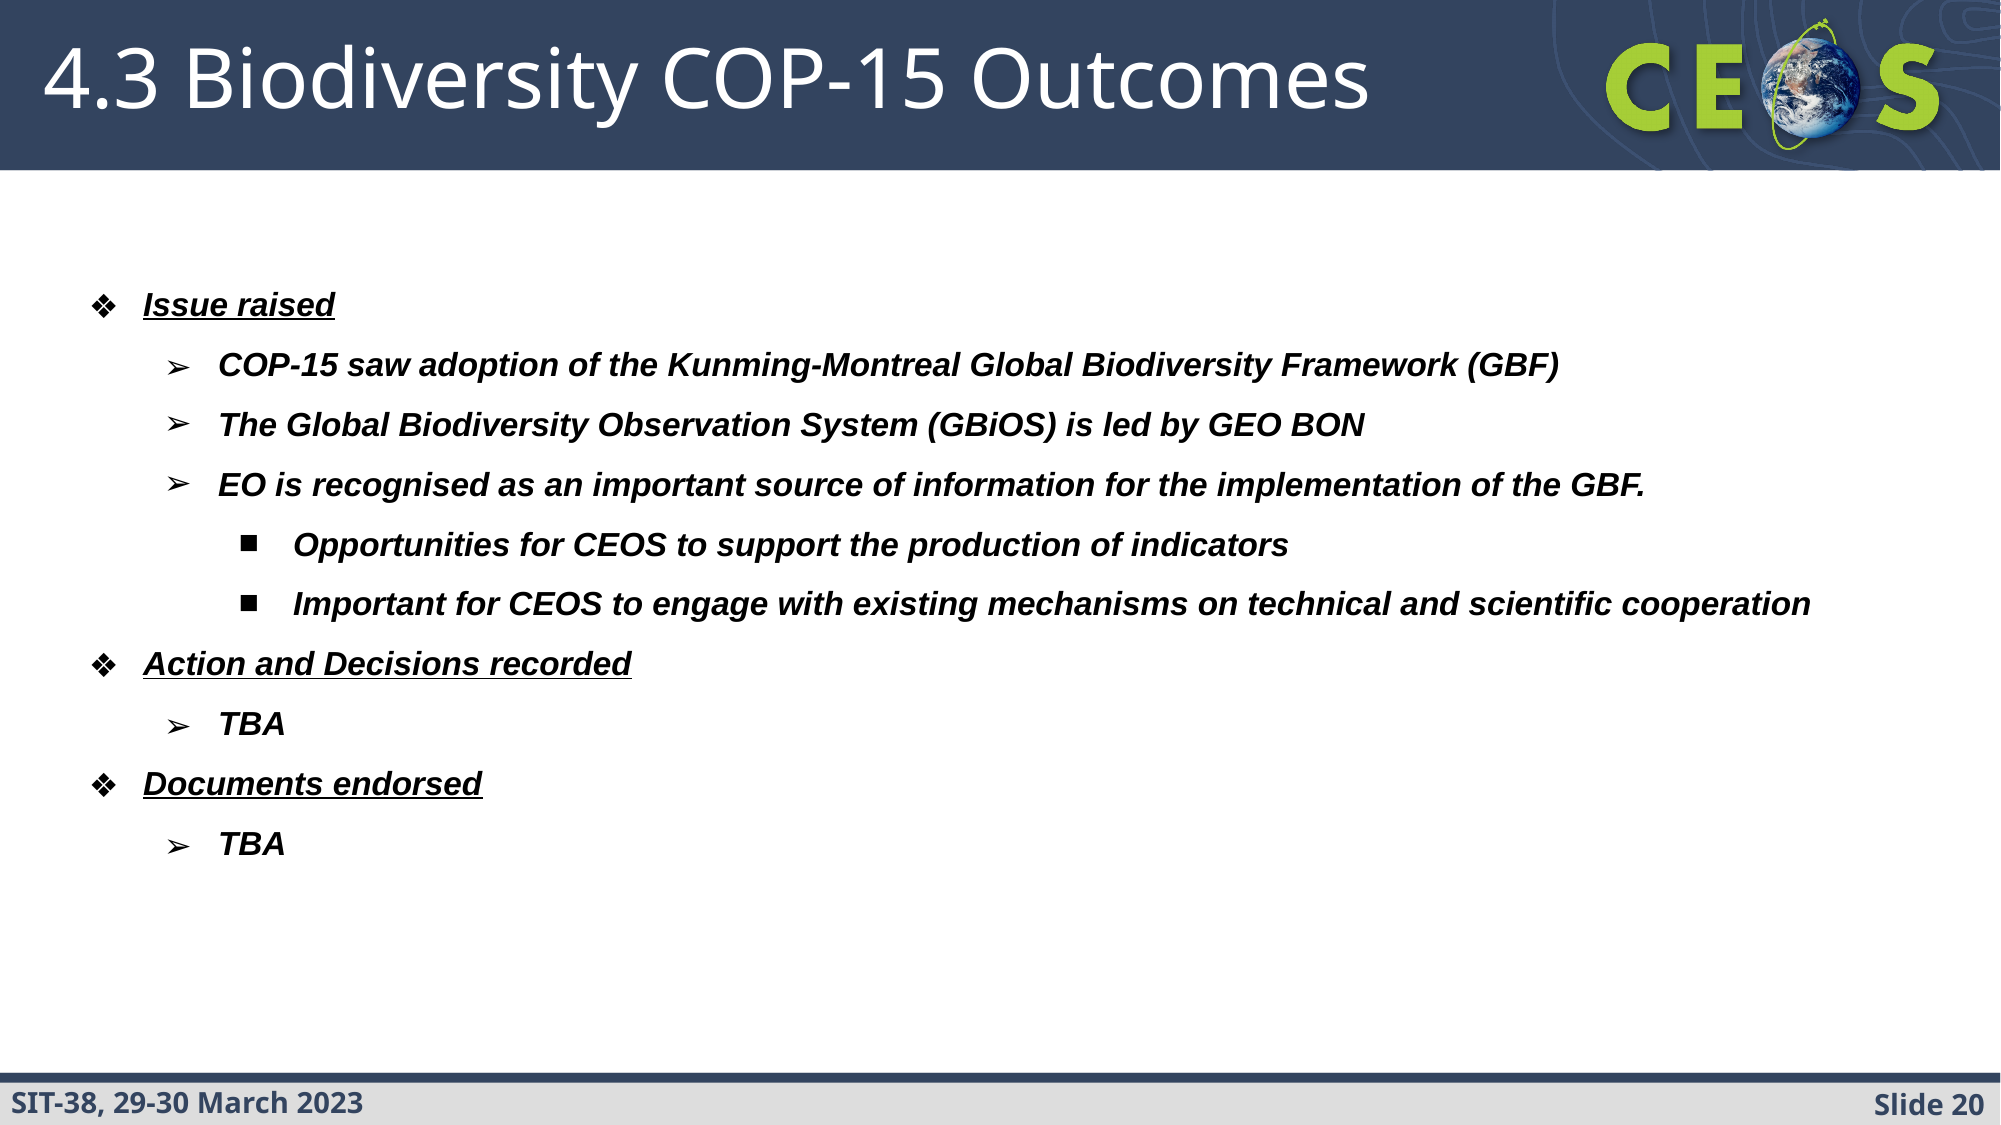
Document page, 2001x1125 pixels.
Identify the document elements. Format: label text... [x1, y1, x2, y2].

title 4.3 Biodiversity COP-15 Outcomes [28, 28, 1569, 157]
picture [1606, 18, 1939, 150]
list Issue raised COP-15 saw adoption of the Kunming-Montreal Global Biodiversity Framework (GBF) The Global Biodiversity Observation System (GBiOS) is led by GEO BON EO is recognised as an important source of information for the implementation of the GBF. Opportunities for CEOS to support the production of indicators Important for CEOS to engage with existing mechanisms on technical and scientific cooperation Action and Decisions recorded TBA Documents endorsed TBA [53, 255, 1939, 1021]
